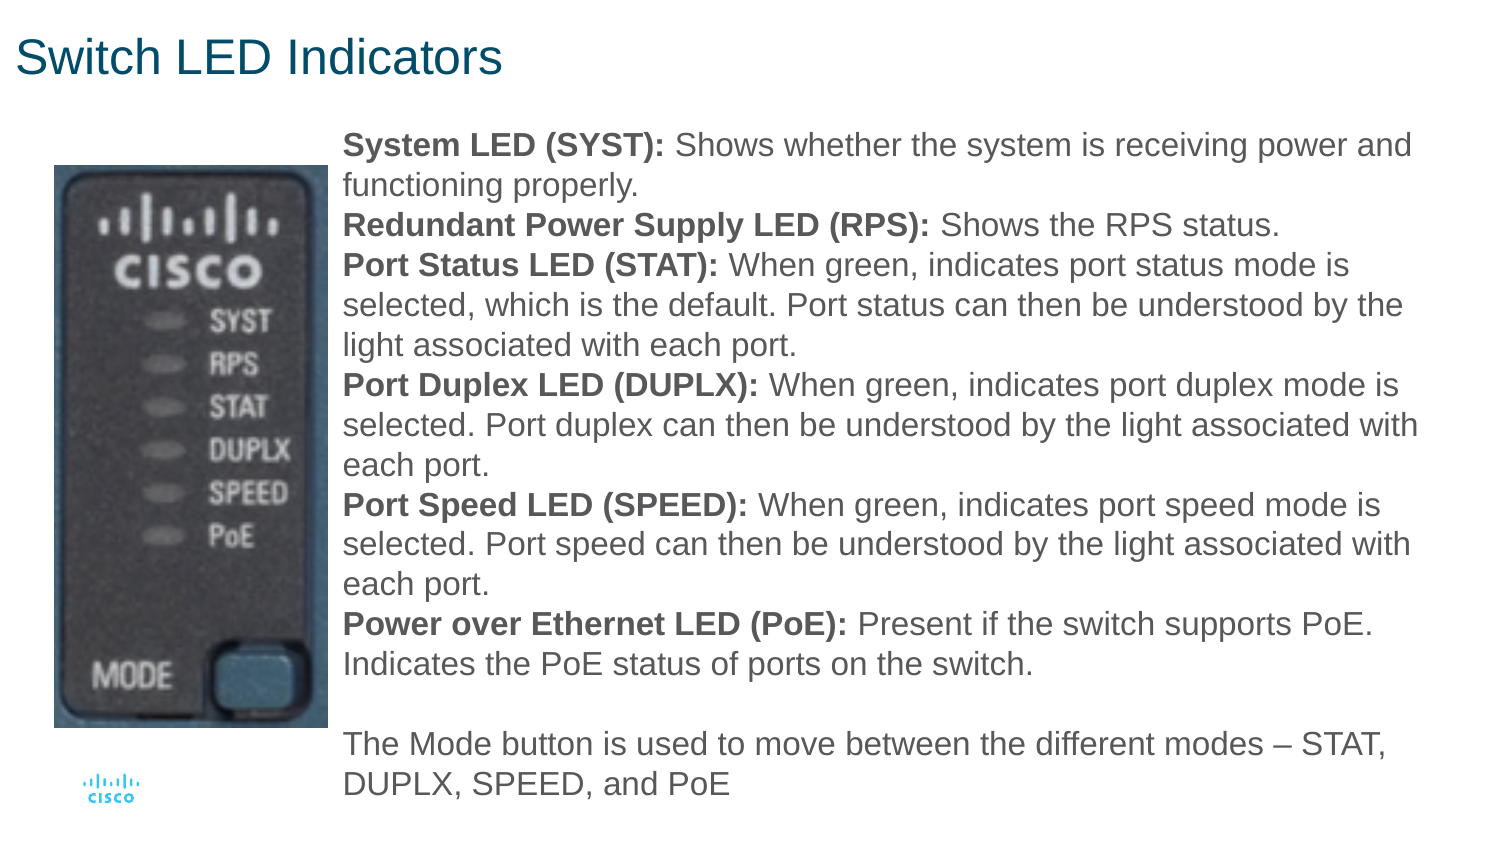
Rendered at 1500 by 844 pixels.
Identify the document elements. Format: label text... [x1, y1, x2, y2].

title Switch LED Indicators [0, 0, 1369, 121]
text_box System LED (SYST): Shows whether the system is receiving power and functioning properly. Redundant Power Supply LED (RPS): Shows the RPS status. Port Status LED (STAT): When green, indicates port status mode is selected, which is the default. Port status can then be understood by the light associated with each port. Port Duplex LED (DUPLX): When green, indicates port duplex mode is selected. Port duplex can then be understood by the light associated with each port. Port Speed LED (SPEED): When green, indicates port speed mode is selected. Port speed can then be understood by the light associated with each port. Power over Ethernet LED (PoE): Present if the switch supports PoE. Indicates the PoE status of ports on the switch. The Mode button is used to move between the different modes – STAT, DUPLX, SPEED, and PoE [327, 115, 1471, 810]
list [54, 165, 328, 728]
